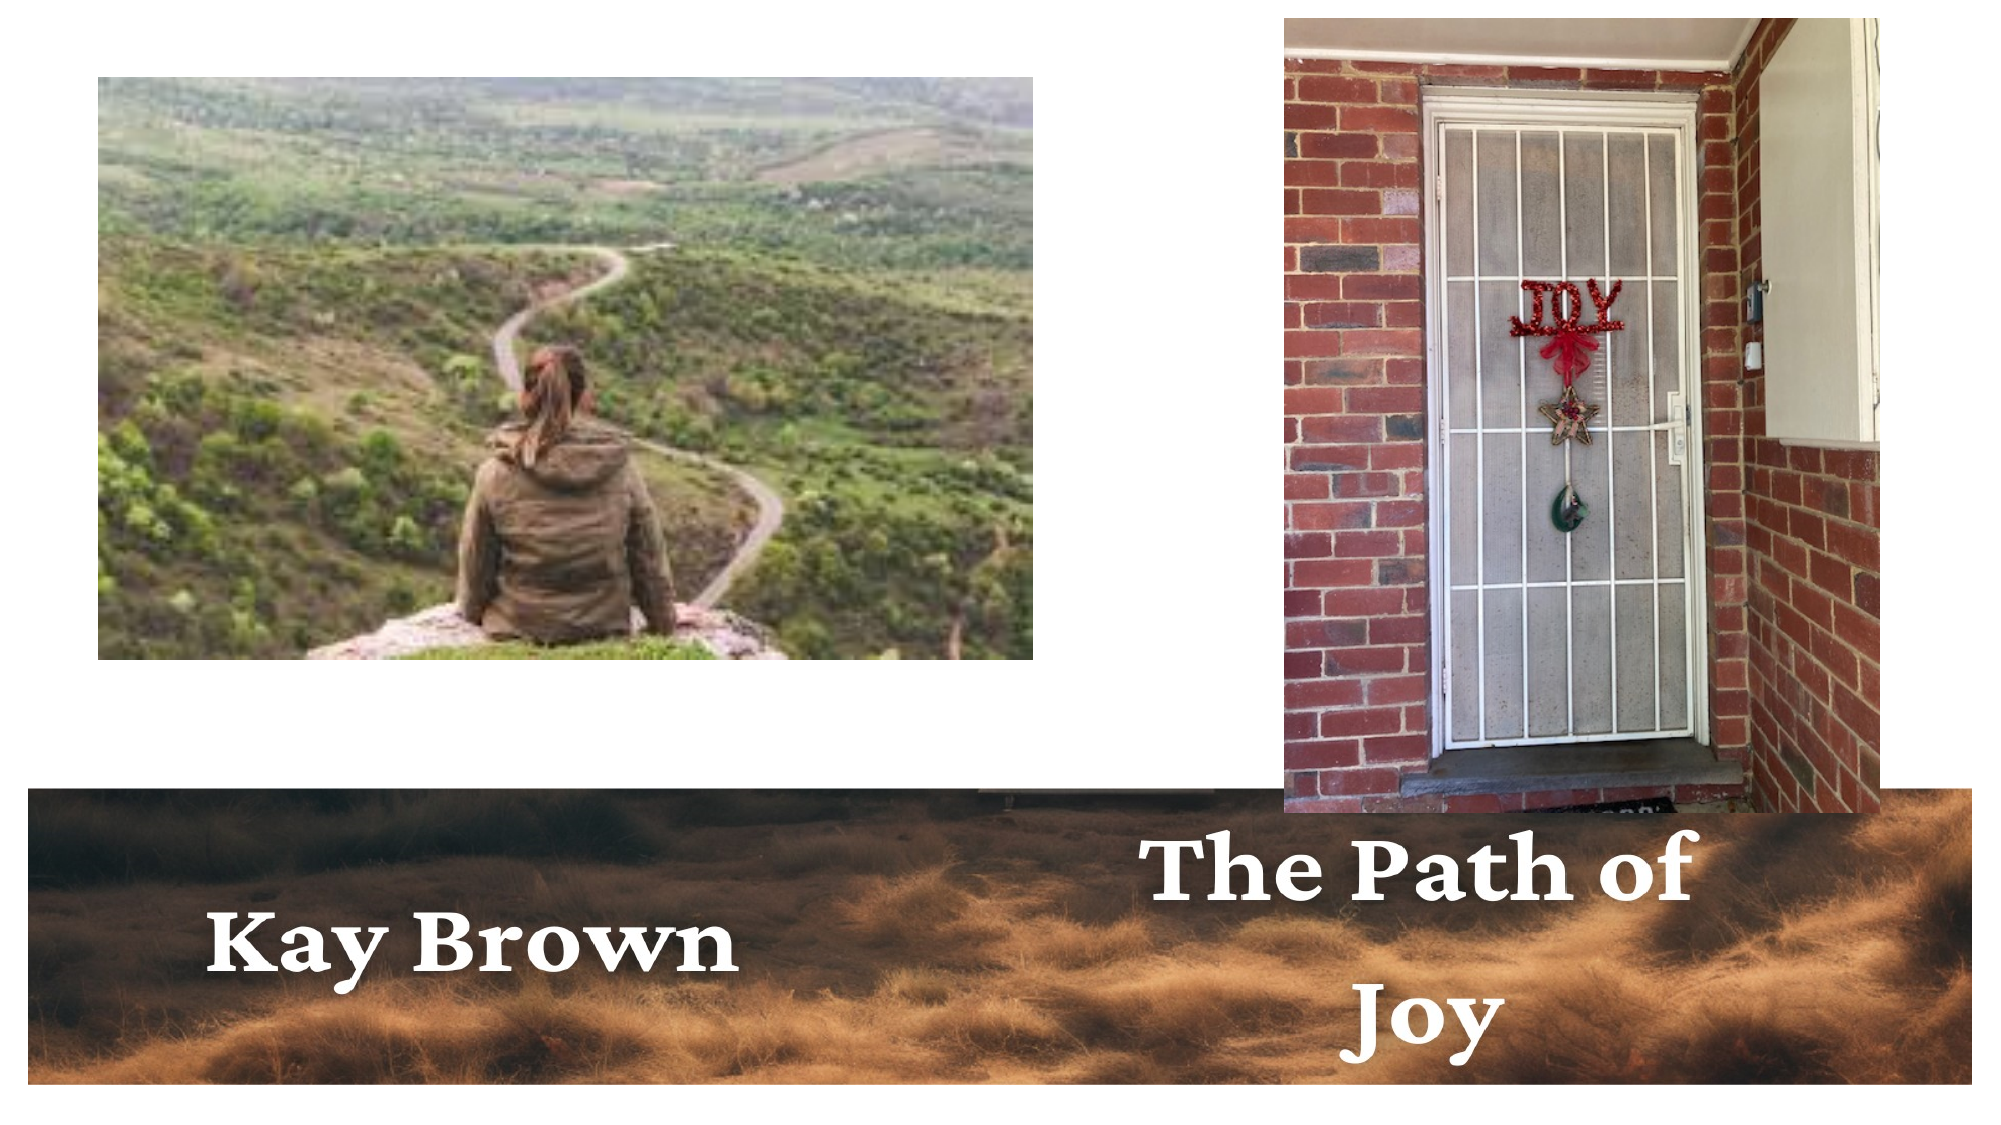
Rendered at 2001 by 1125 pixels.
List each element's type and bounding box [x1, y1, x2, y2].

list [28, 107, 1972, 1085]
picture [1284, 18, 1880, 813]
picture [98, 77, 1033, 660]
